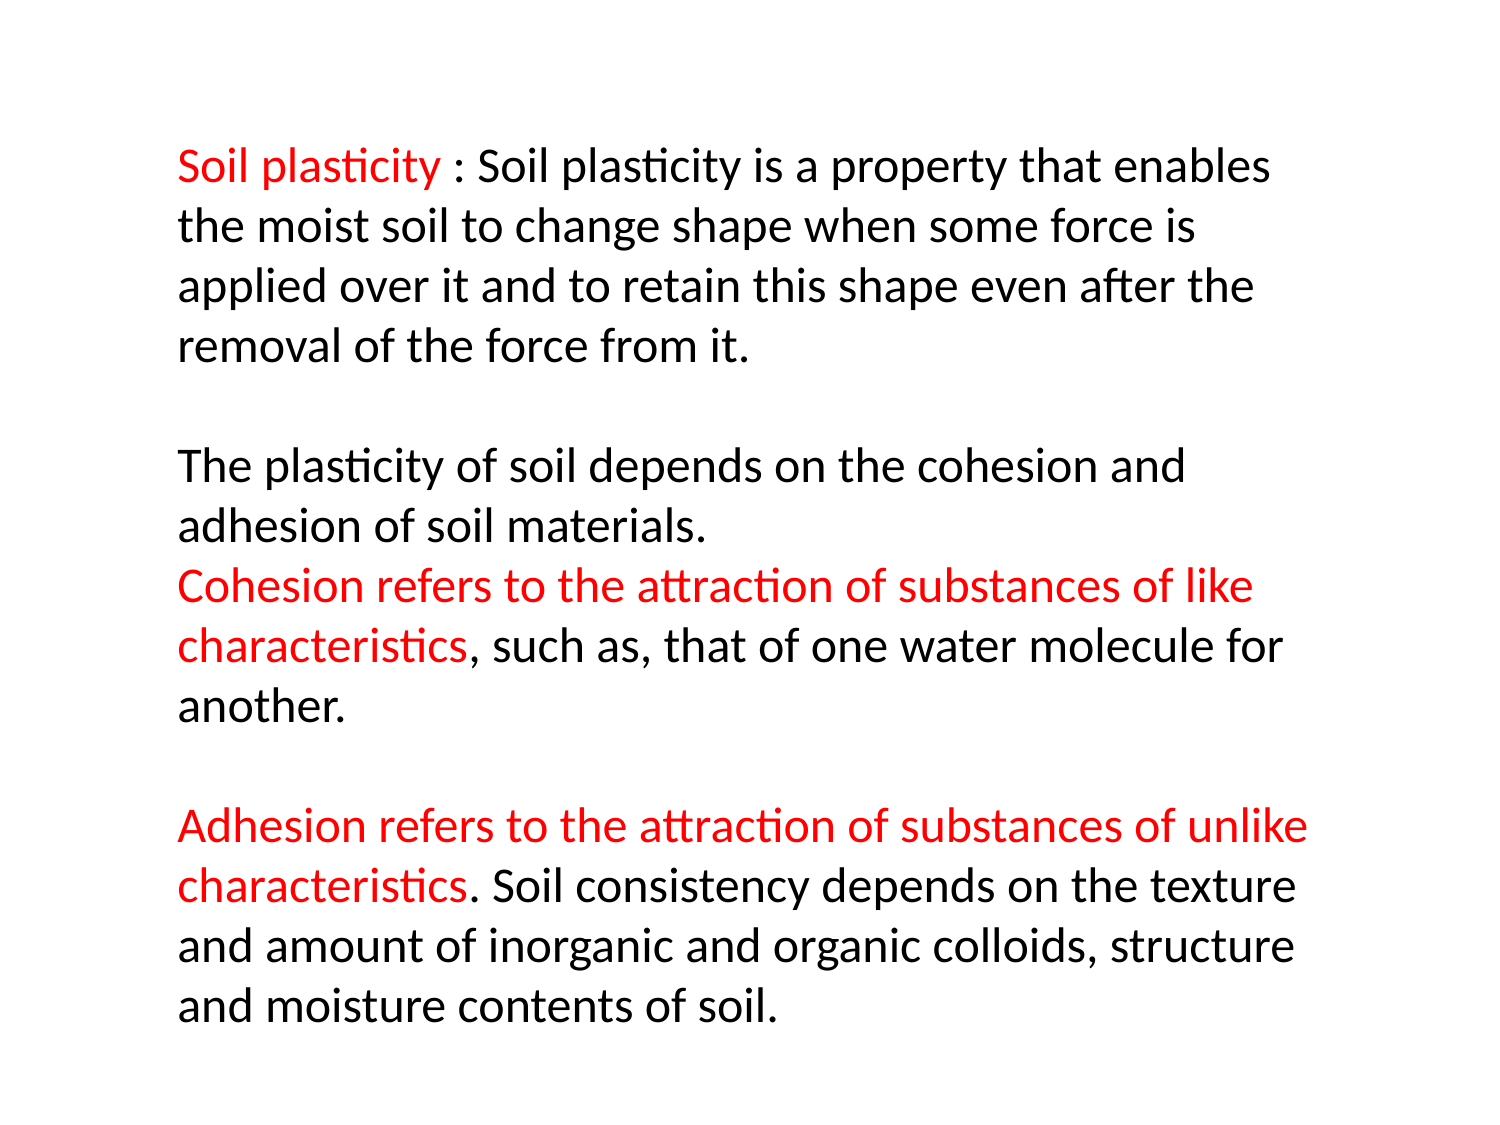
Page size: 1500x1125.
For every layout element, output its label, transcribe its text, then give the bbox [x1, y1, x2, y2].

text_box Soil plasticity : Soil plasticity is a property that enables the moist soil to change shape when some force is applied over it and to retain this shape even after the removal of the force from it. The plasticity of soil depends on the cohesion and adhesion of soil materials. Cohesion refers to the attraction of substances of like characteristics, such as, that of one water molecule for another. Adhesion refers to the attraction of substances of unlike characteristics. Soil consistency depends on the texture and amount of inorganic and organic colloids, structure and moisture contents of soil. [162, 125, 1341, 1041]
